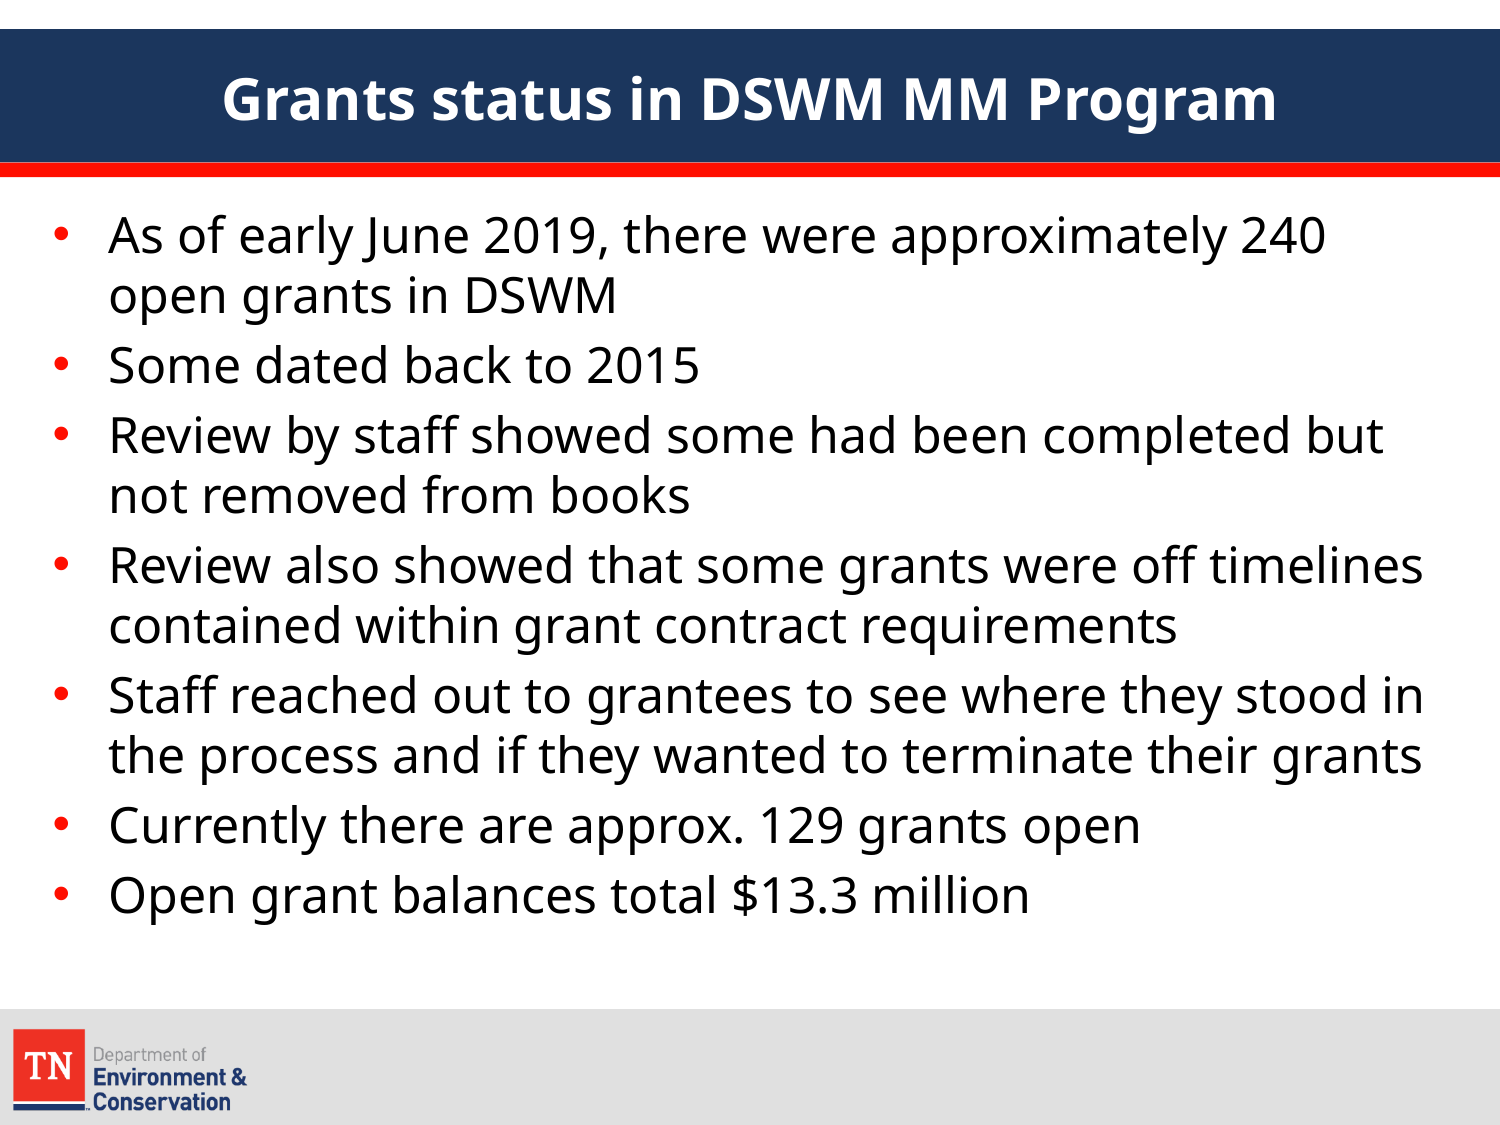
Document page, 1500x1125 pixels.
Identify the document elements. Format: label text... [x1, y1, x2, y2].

picture [0, 1009, 260, 1125]
list As of early June 2019, there were approximately 240 open grants in DSWM Some dated back to 2015 Review by staff showed some had been completed but not removed from books Review also showed that some grants were off timelines contained within grant contract requirements Staff reached out to grantees to see where they stood in the process and if they wanted to terminate their grants Currently there are approx. 129 grants open Open grant balances total $13.3 million [37, 195, 1475, 1010]
title Grants status in DSWM MM Program [24, 29, 1475, 165]
